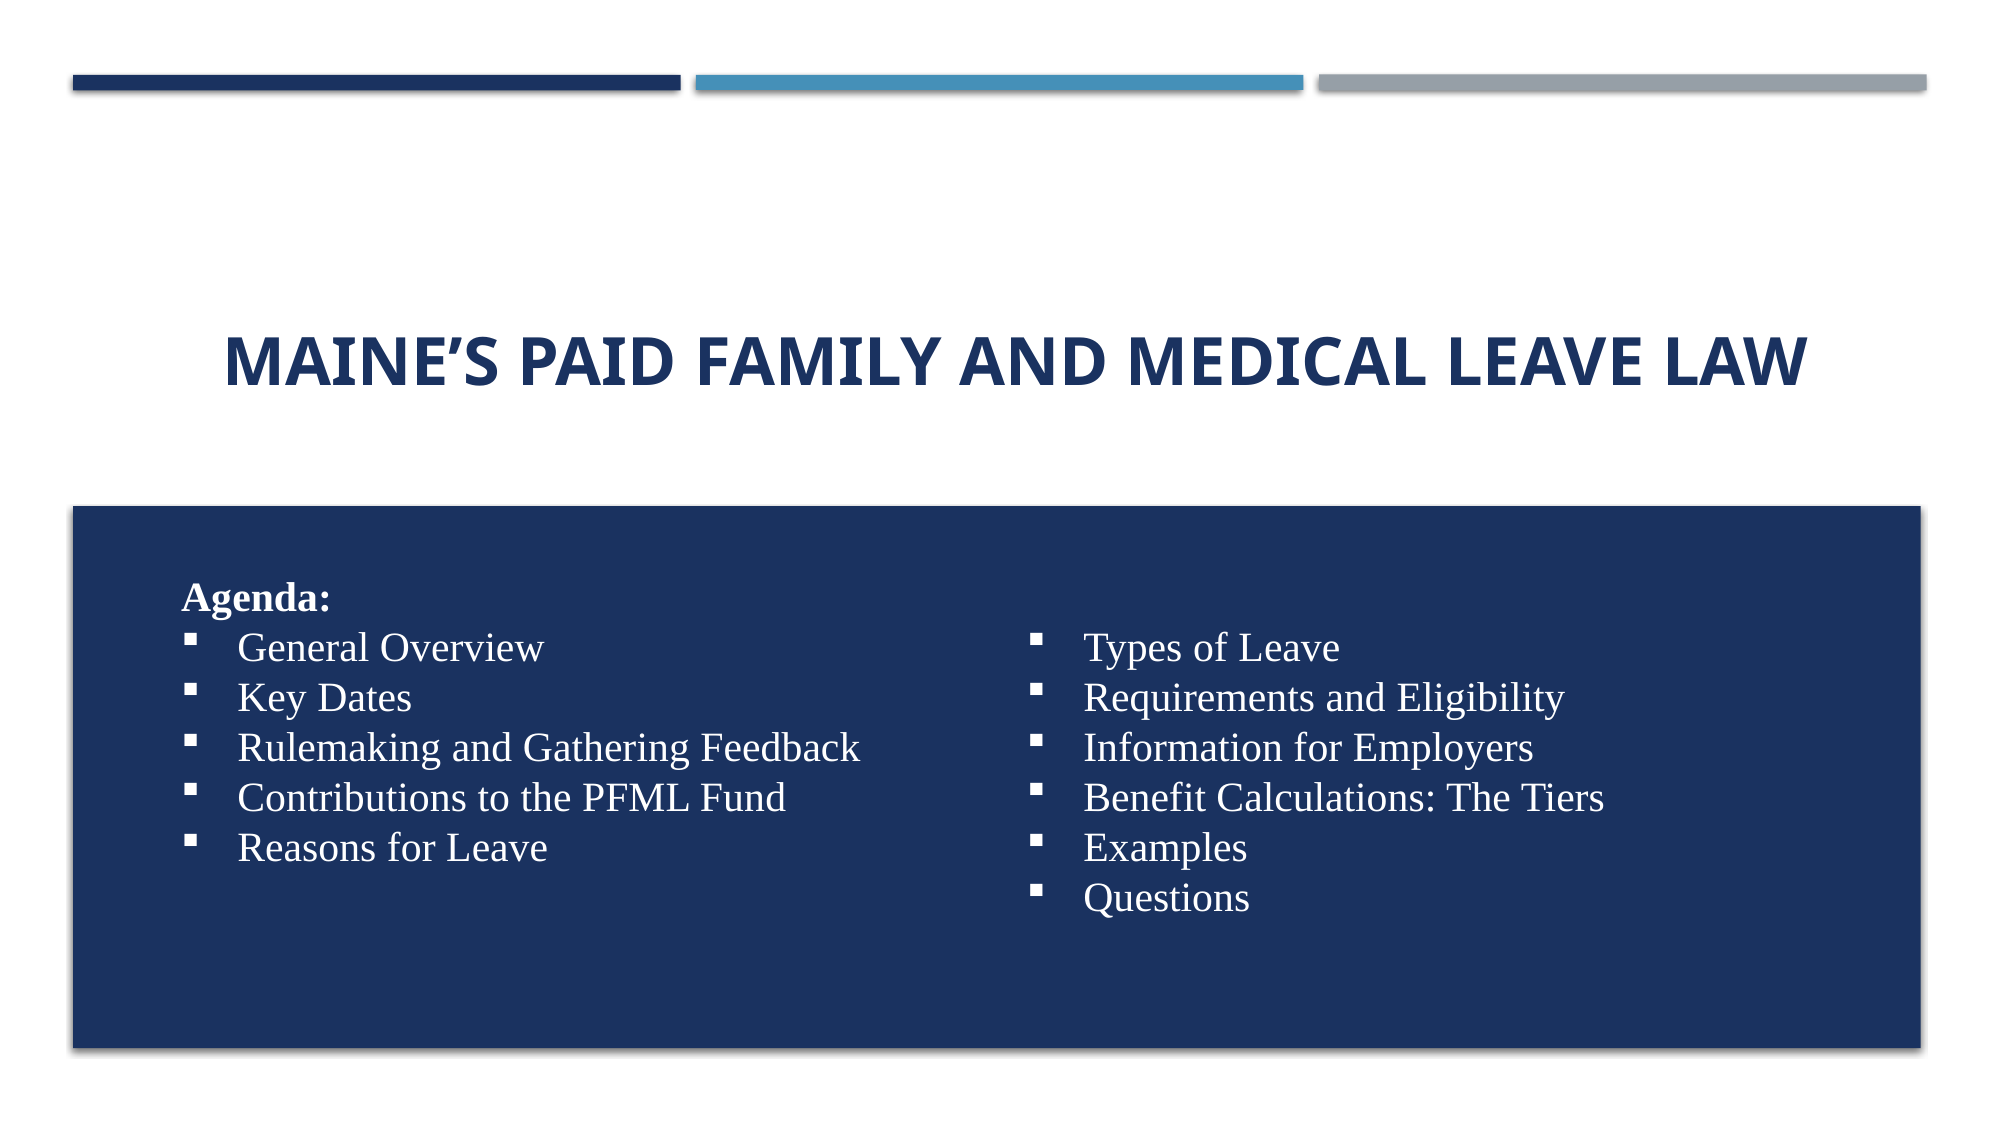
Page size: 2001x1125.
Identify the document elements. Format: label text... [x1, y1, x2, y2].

title Maine’s Paid Family and Medical Leave Law [113, 164, 1918, 407]
text_box Agenda: General Overview Key Dates Rulemaking and Gathering Feedback Contributions to the PFML Fund Reasons for Leave Types of Leave Requirements and Eligibility Information for Employers Benefit Calculations: The Tiers Examples Questions [166, 562, 1888, 976]
